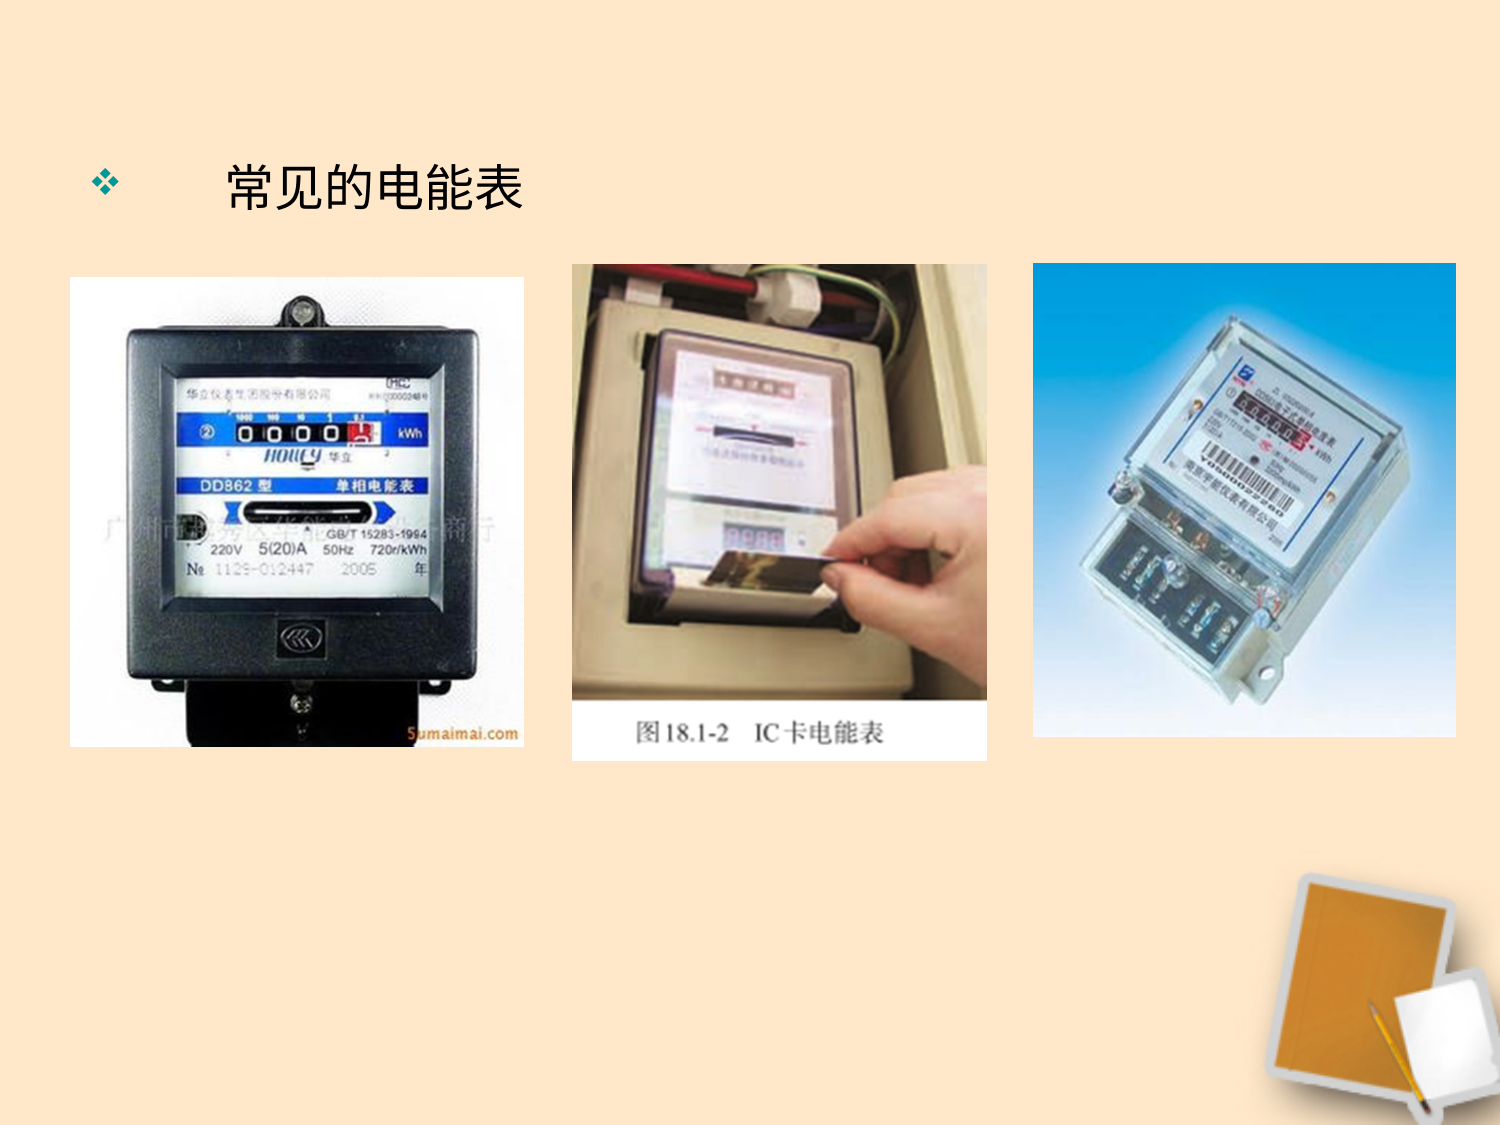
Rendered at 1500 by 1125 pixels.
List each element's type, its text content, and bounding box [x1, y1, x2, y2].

picture [0, 0, 1500, 1125]
list 常见的电能表 [73, 148, 1424, 892]
